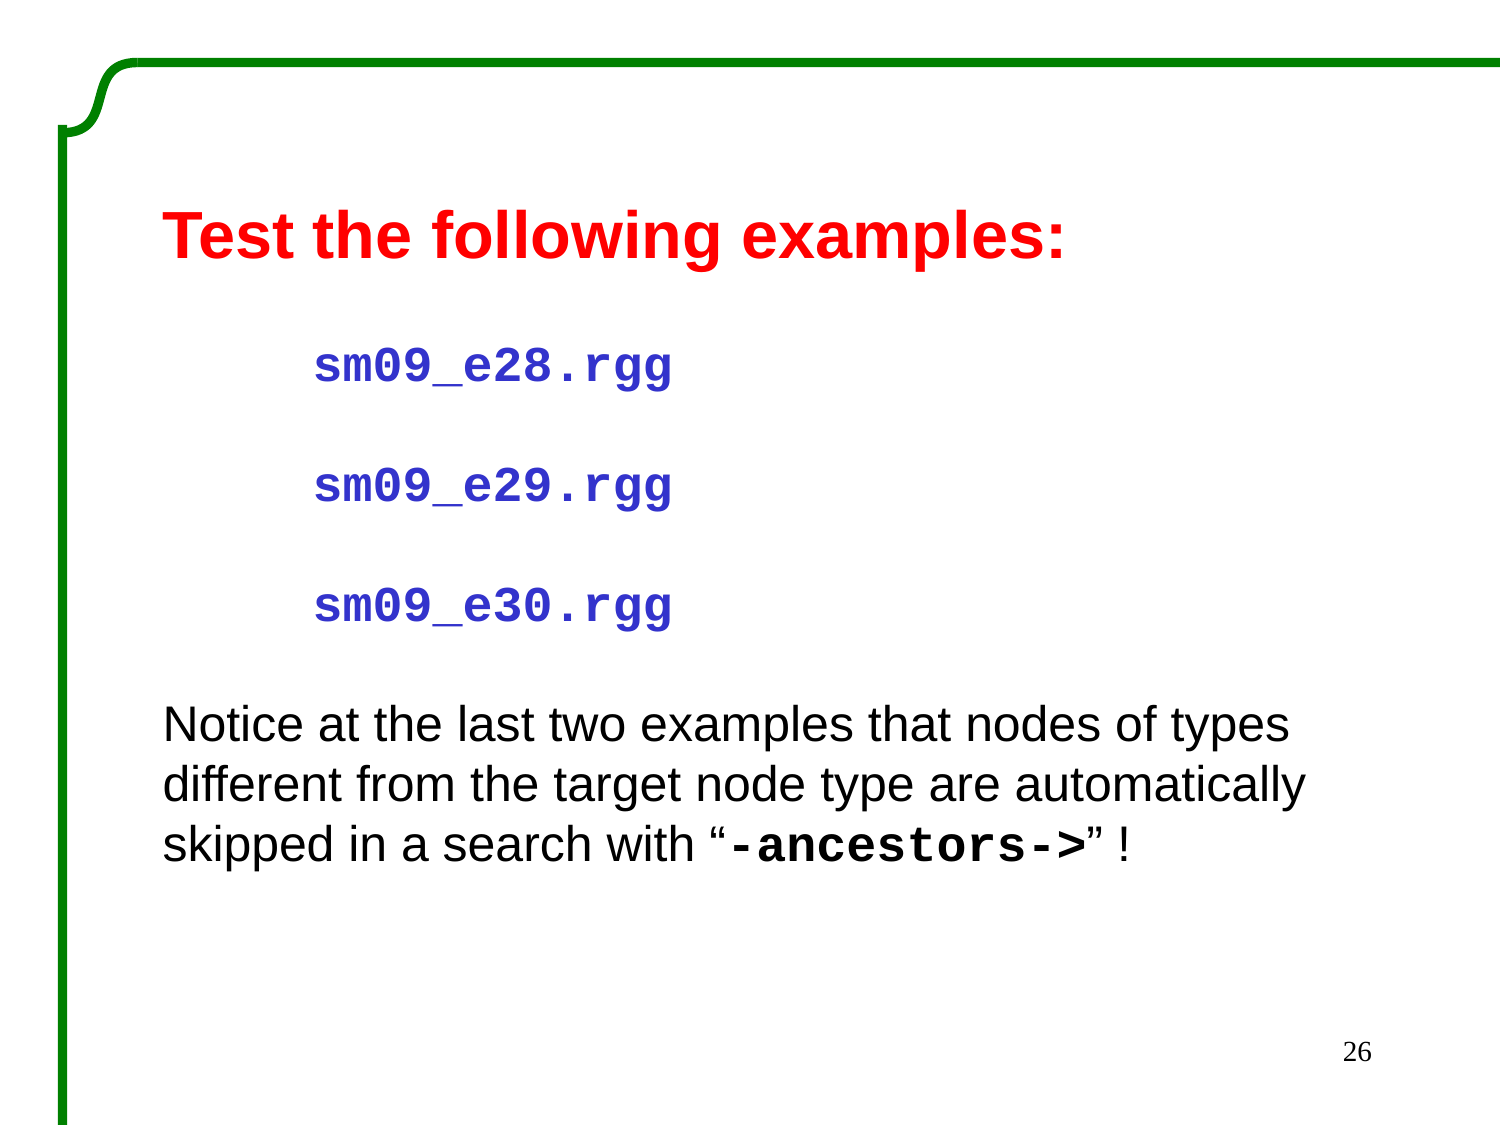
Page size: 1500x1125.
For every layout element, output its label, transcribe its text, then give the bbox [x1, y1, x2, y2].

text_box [64, 60, 136, 136]
slide_number 26 [1074, 1025, 1388, 1100]
text_box Test the following examples: sm09_e28.rgg sm09_e29.rgg sm09_e30.rgg Notice at the last two examples that nodes of types different from the target node type are automatically skipped in a search with “-ancestors->” ! [147, 184, 1388, 880]
